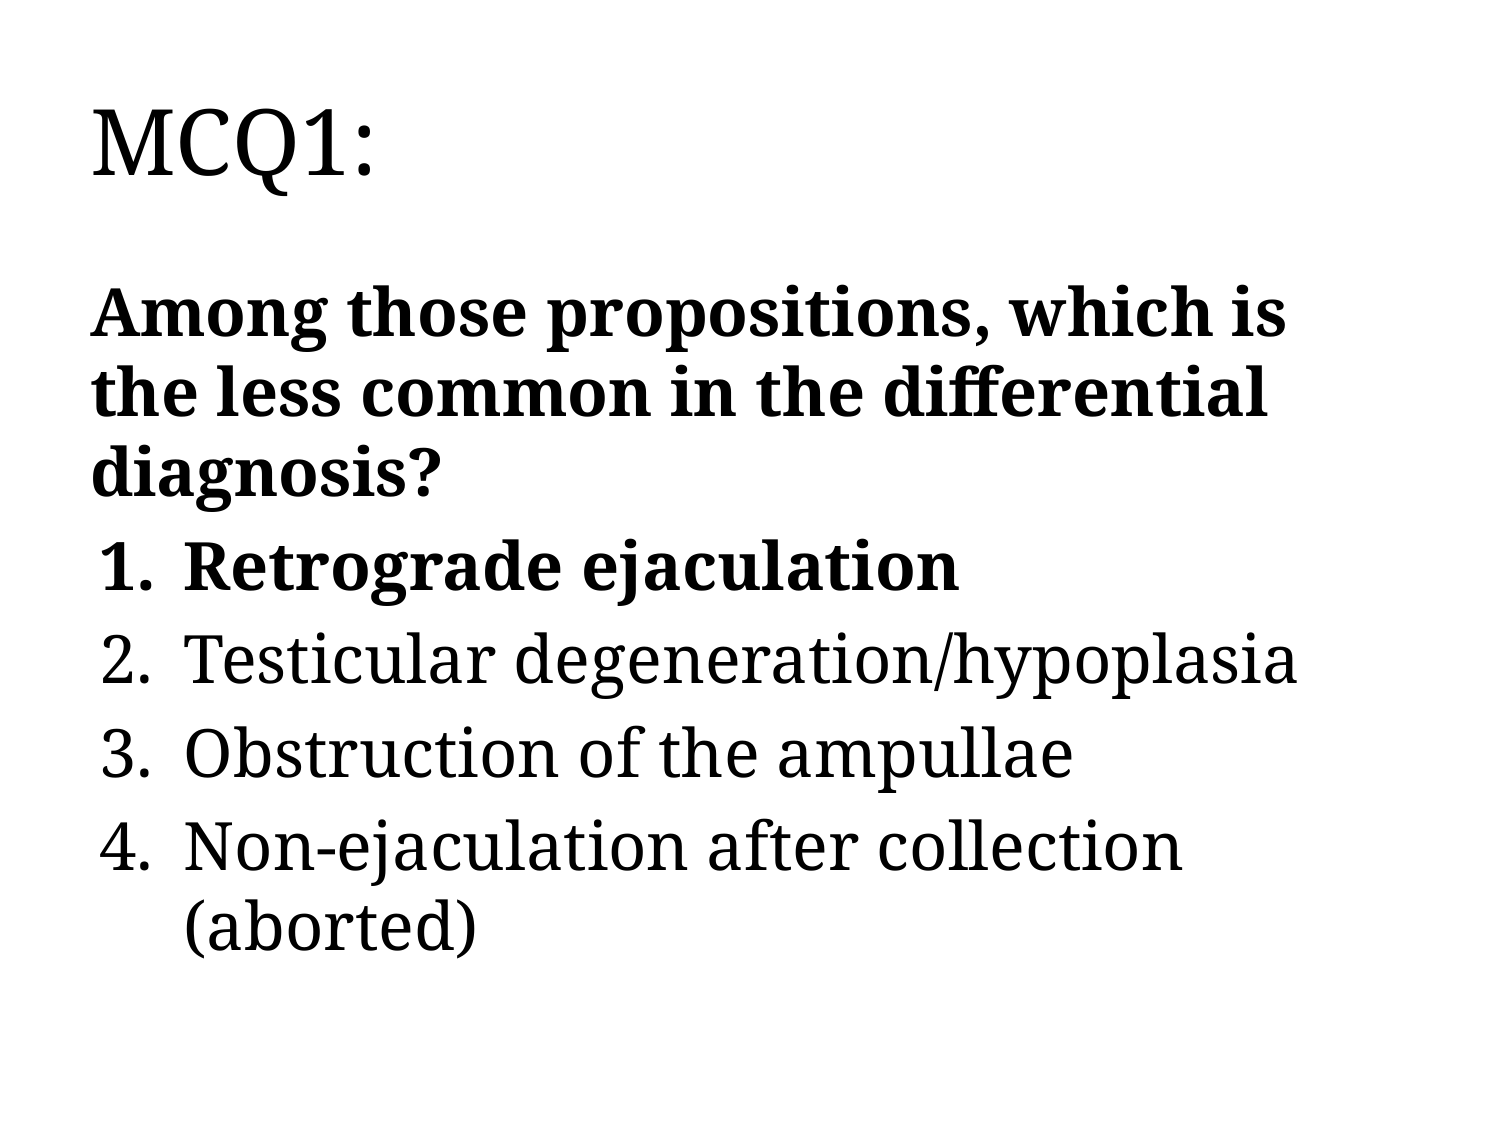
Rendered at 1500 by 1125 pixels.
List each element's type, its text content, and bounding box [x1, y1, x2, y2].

title MCQ1: [75, 45, 925, 233]
list Among those propositions, which is the less common in the differential diagnosis? Retrograde ejaculation Testicular degeneration/hypoplasia Obstruction of the ampullae Non-ejaculation after collection (aborted) [75, 262, 1425, 1005]
